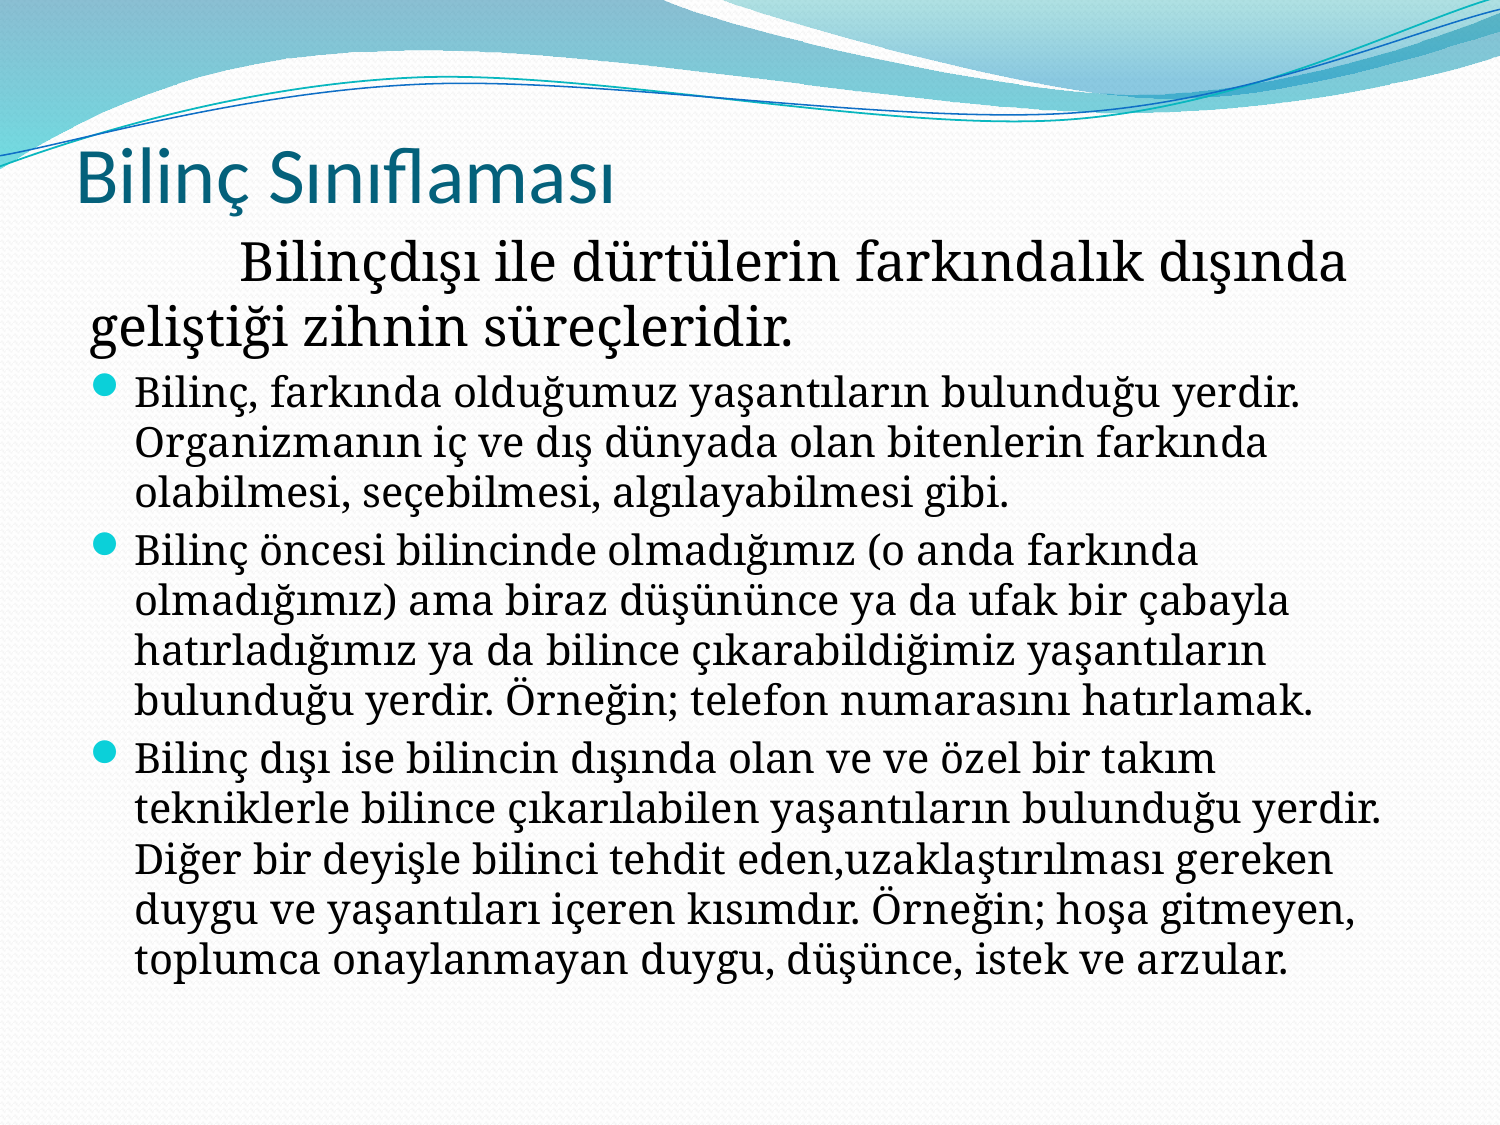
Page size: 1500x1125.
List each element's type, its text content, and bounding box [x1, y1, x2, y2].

list Bilinçdışı ile dürtülerin farkındalık dışında geliştiği zihnin süreçleridir. Bilinç, farkında olduğumuz yaşantıların bulunduğu yerdir. Organizmanın iç ve dış dünyada olan bitenlerin farkında olabilmesi, seçebilmesi, algılayabilmesi gibi. Bilinç öncesi bilincinde olmadığımız (o anda farkında olmadığımız) ama biraz düşününce ya da ufak bir çabayla hatırladığımız ya da bilince çıkarabildiğimiz yaşantıların bulunduğu yerdir. Örneğin; telefon numarasını hatırlamak. Bilinç dışı ise bilincin dışında olan ve ve özel bir takım tekniklerle bilince çıkarılabilen yaşantıların bulunduğu yerdir. Diğer bir deyişle bilinci tehdit eden,uzaklaştırılması gereken duygu ve yaşantıları içeren kısımdır. Örneğin; hoşa gitmeyen, toplumca onaylanmayan duygu, düşünce, istek ve arzular. [75, 219, 1425, 1038]
title Bilinç Sınıflaması [75, 115, 1425, 219]
